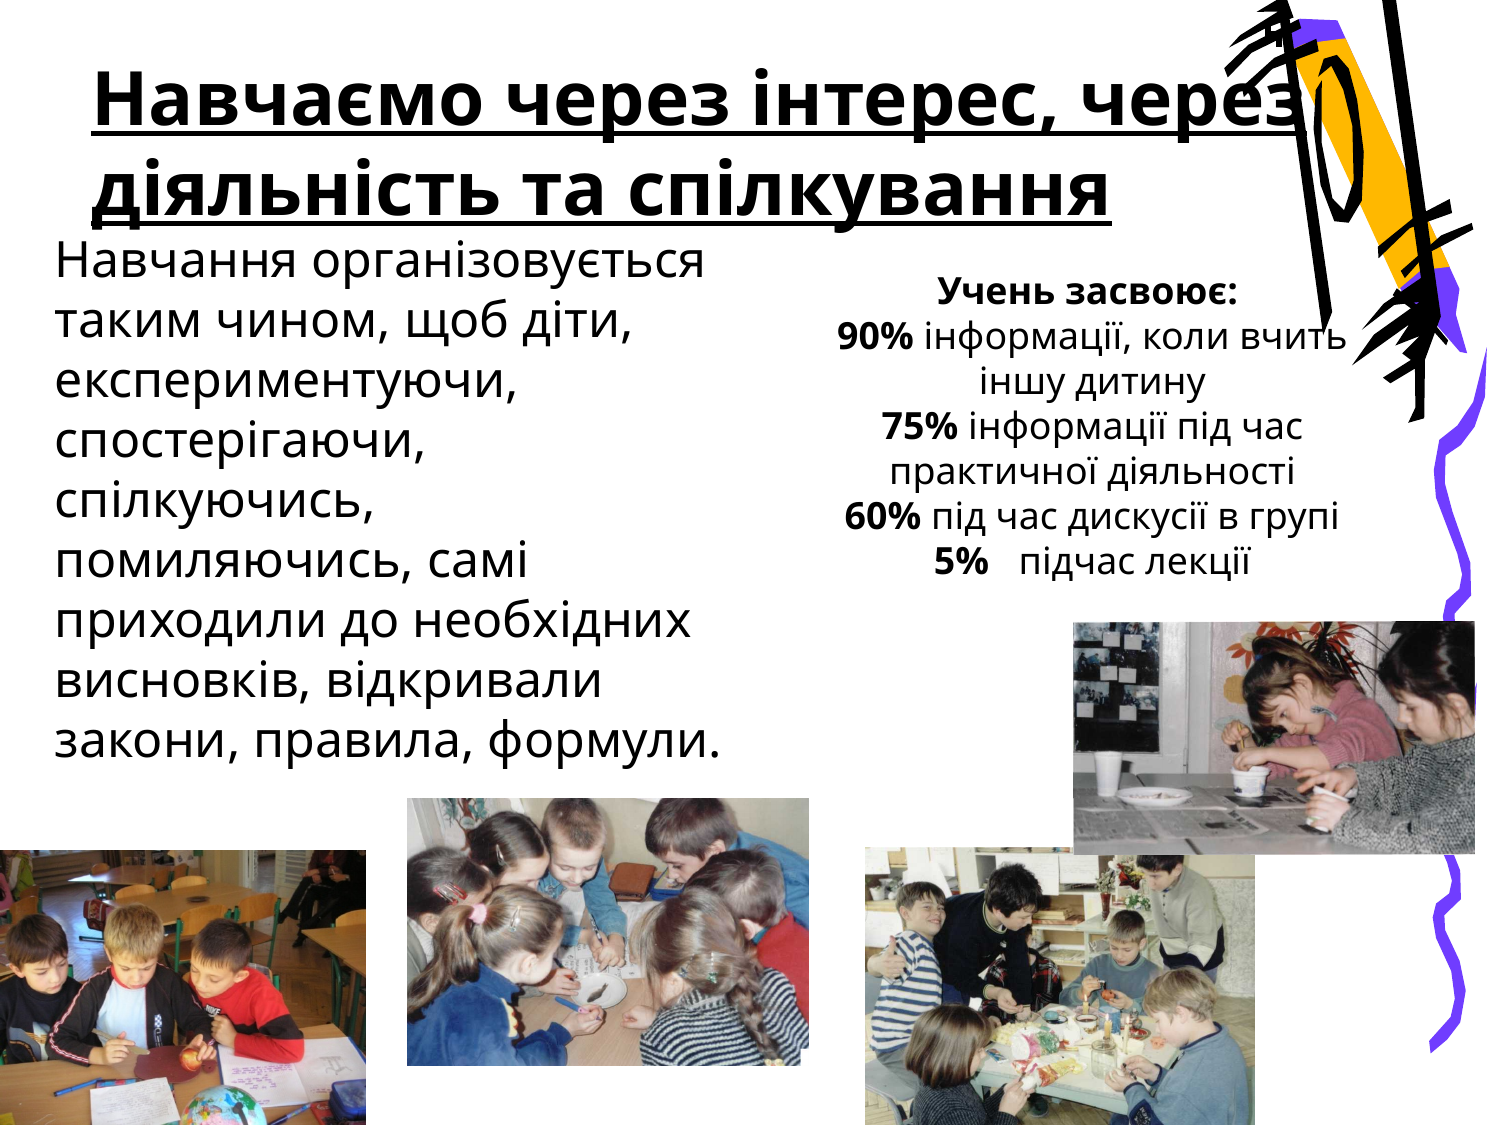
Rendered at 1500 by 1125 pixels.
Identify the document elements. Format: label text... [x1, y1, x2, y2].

picture [0, 850, 366, 1125]
text_box Учень засвоює: 90% інформації, коли вчить іншу дитину 75% інформації під час практичної діяльності 60% під час дискусії в групі 5% підчас лекції [809, 259, 1376, 590]
text_box Навчання організовується таким чином, щоб діти, експериментуючи, спостерігаючи, спілкуючись, помиляючись, самі приходили до необхідних висновків, відкривали закони, правила, формули. [40, 219, 762, 775]
text_box Навчаємо через інтерес, через діяльність та спілкування [76, 42, 1424, 185]
picture [865, 621, 1475, 1125]
picture [407, 798, 810, 1066]
